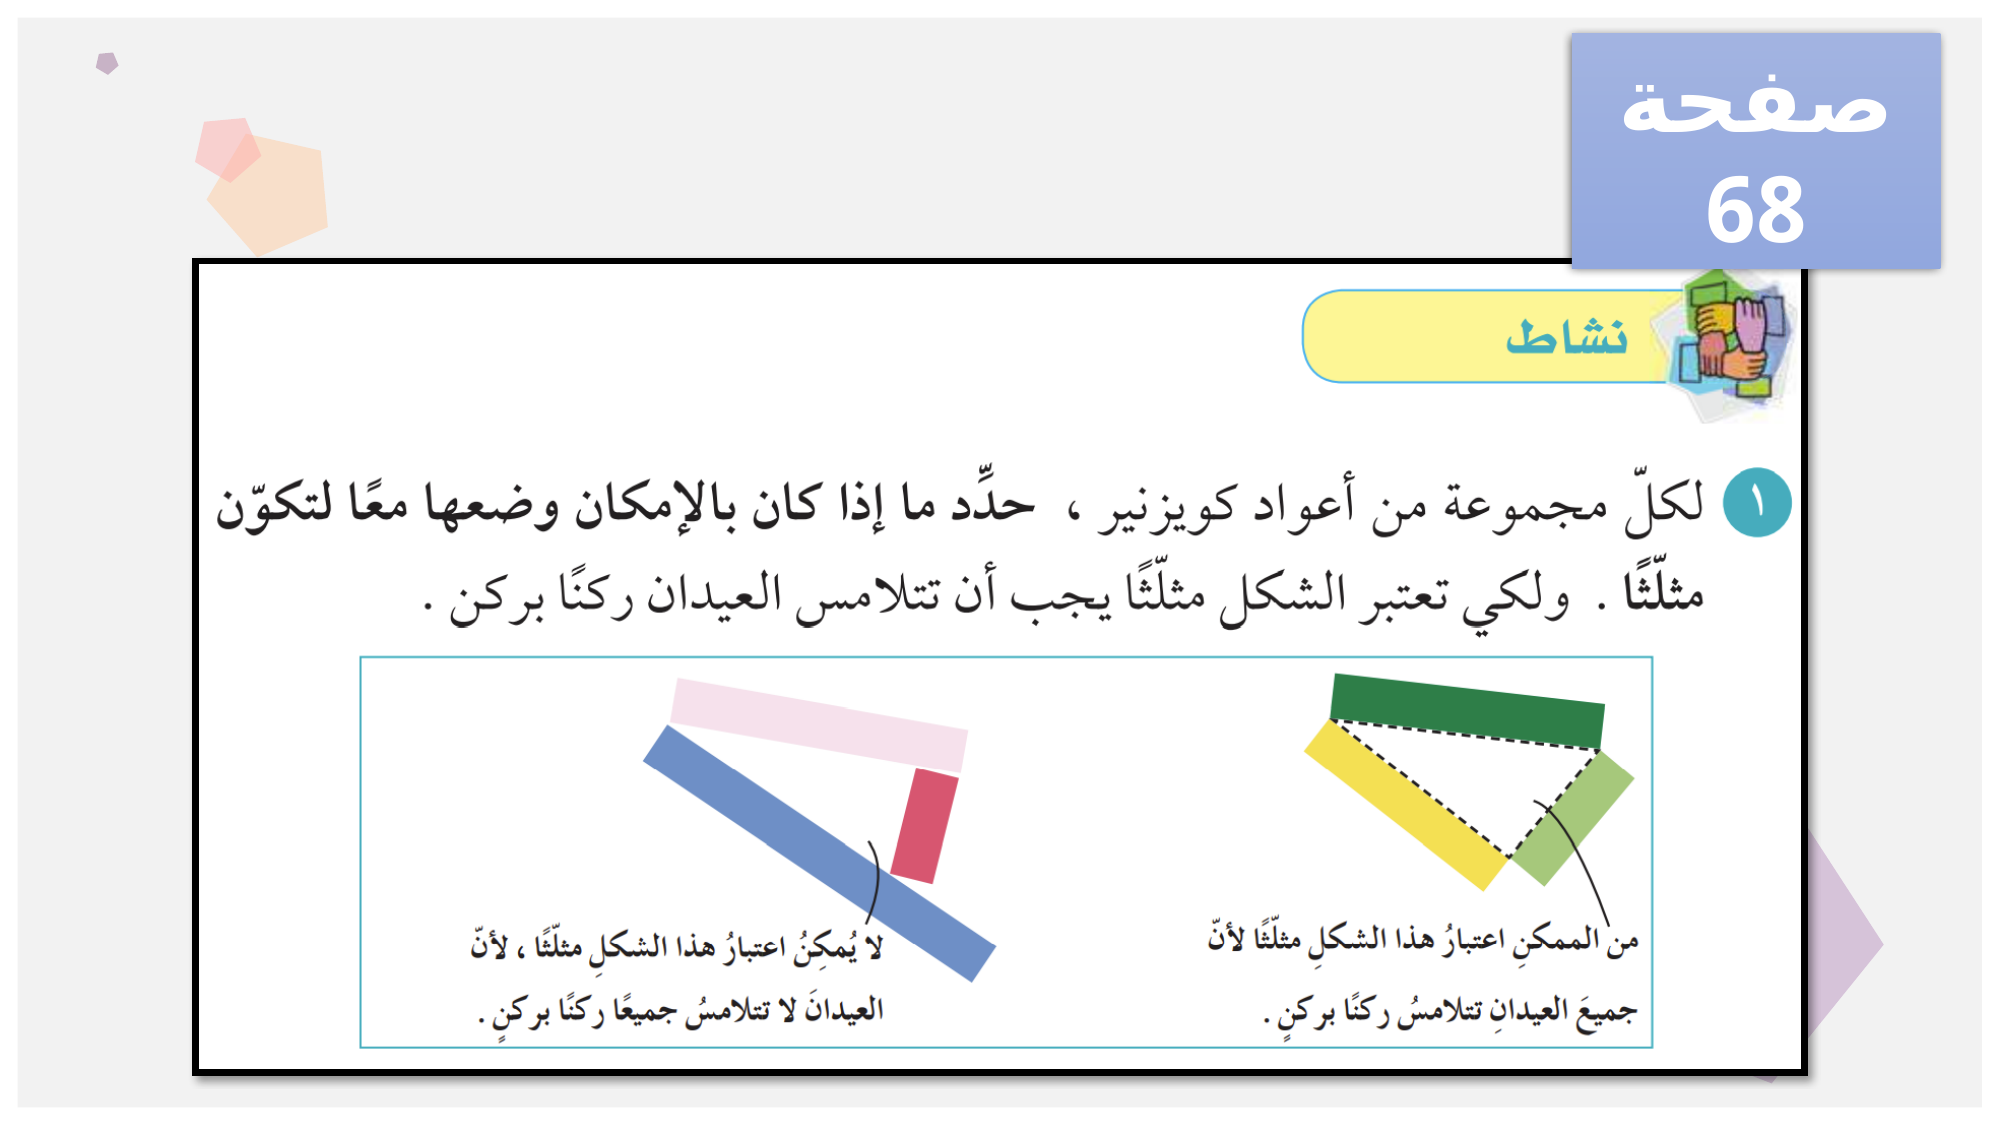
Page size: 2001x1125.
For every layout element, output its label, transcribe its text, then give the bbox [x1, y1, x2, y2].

picture [198, 264, 1802, 1070]
text_box صفحة 68 [1571, 33, 1941, 269]
